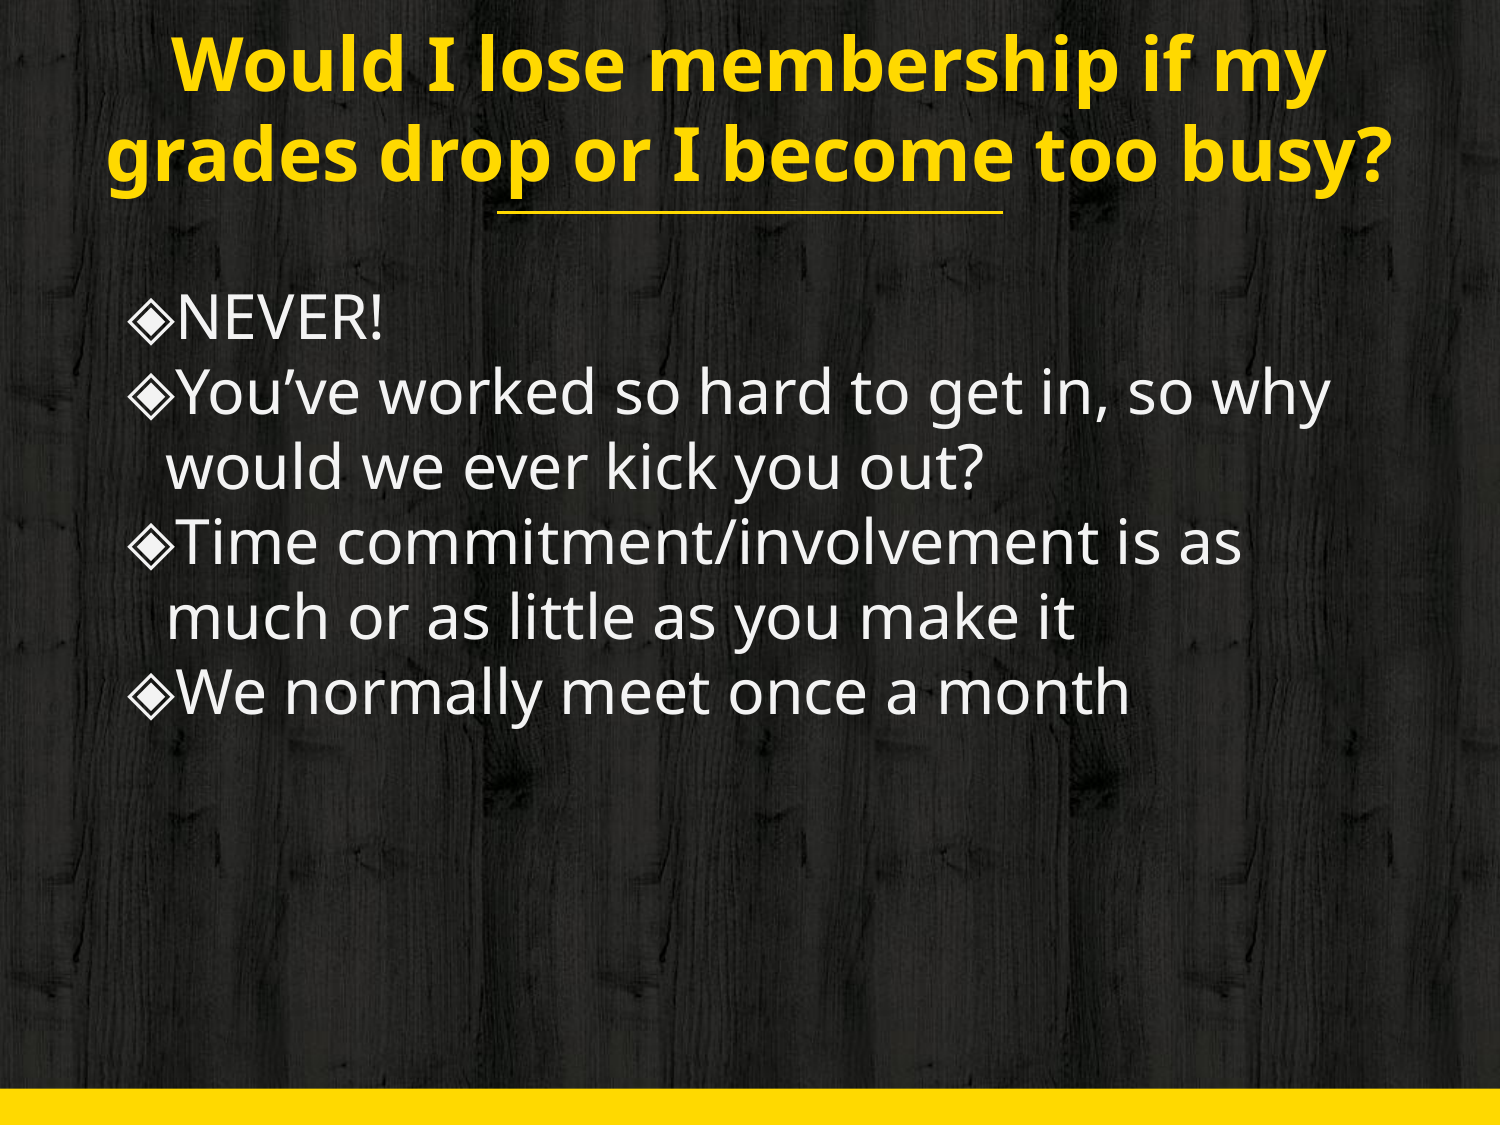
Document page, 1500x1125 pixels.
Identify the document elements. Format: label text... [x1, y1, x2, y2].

picture [0, 0, 1500, 1088]
title Would I lose membership if my grades drop or I become too busy? [75, 0, 1425, 187]
list NEVER! You’ve worked so hard to get in, so why would we ever kick you out? Time commitment/involvement is as much or as little as you make it We normally meet once a month [75, 187, 1425, 991]
